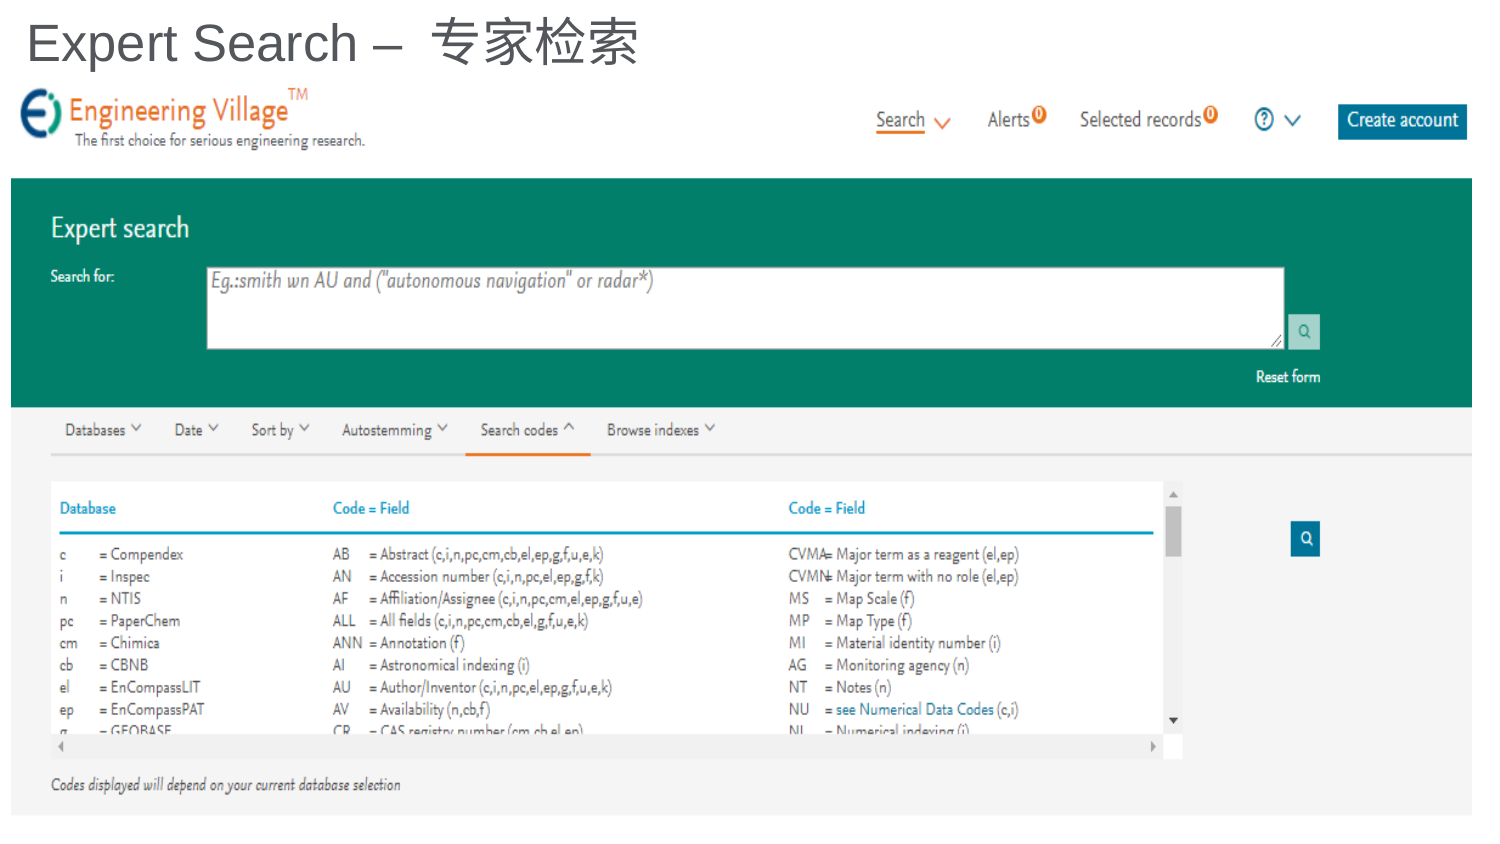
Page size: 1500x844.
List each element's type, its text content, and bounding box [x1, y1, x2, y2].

title Expert Search – 专家检索 [11, 8, 1099, 72]
picture [11, 72, 1472, 817]
